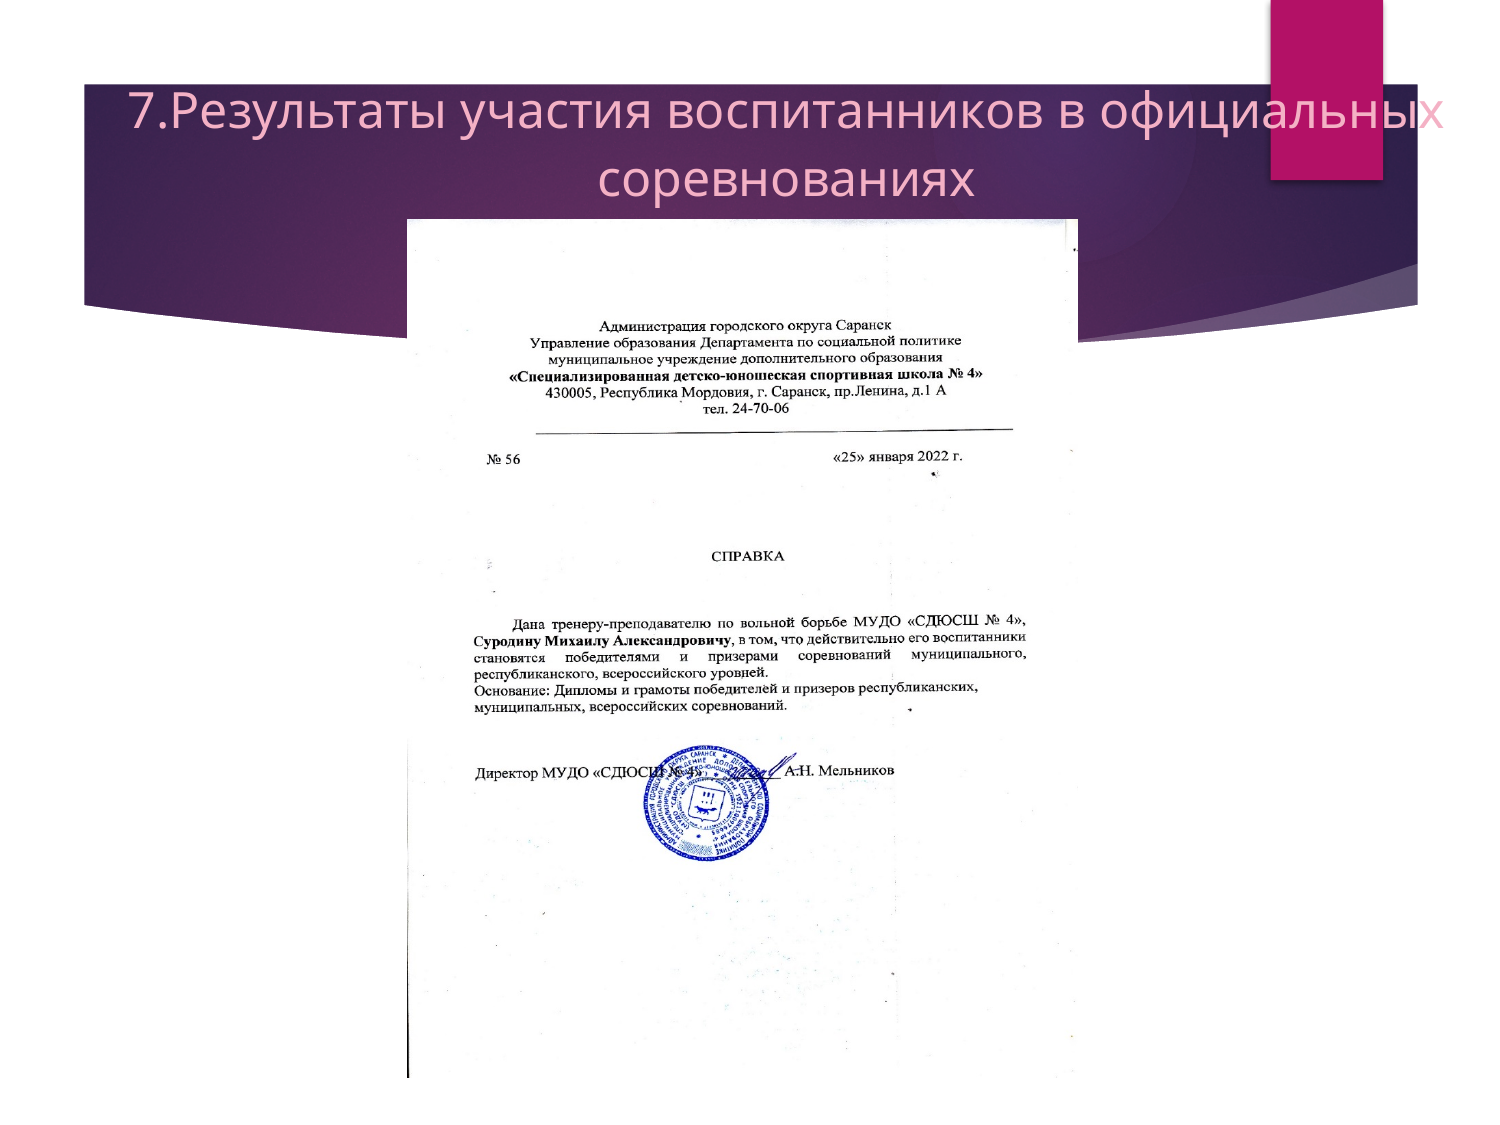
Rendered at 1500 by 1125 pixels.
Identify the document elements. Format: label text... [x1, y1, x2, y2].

title 7.Результаты участия воспитанников в официальных соревнованиях [72, 19, 1500, 268]
picture [407, 219, 1078, 1078]
